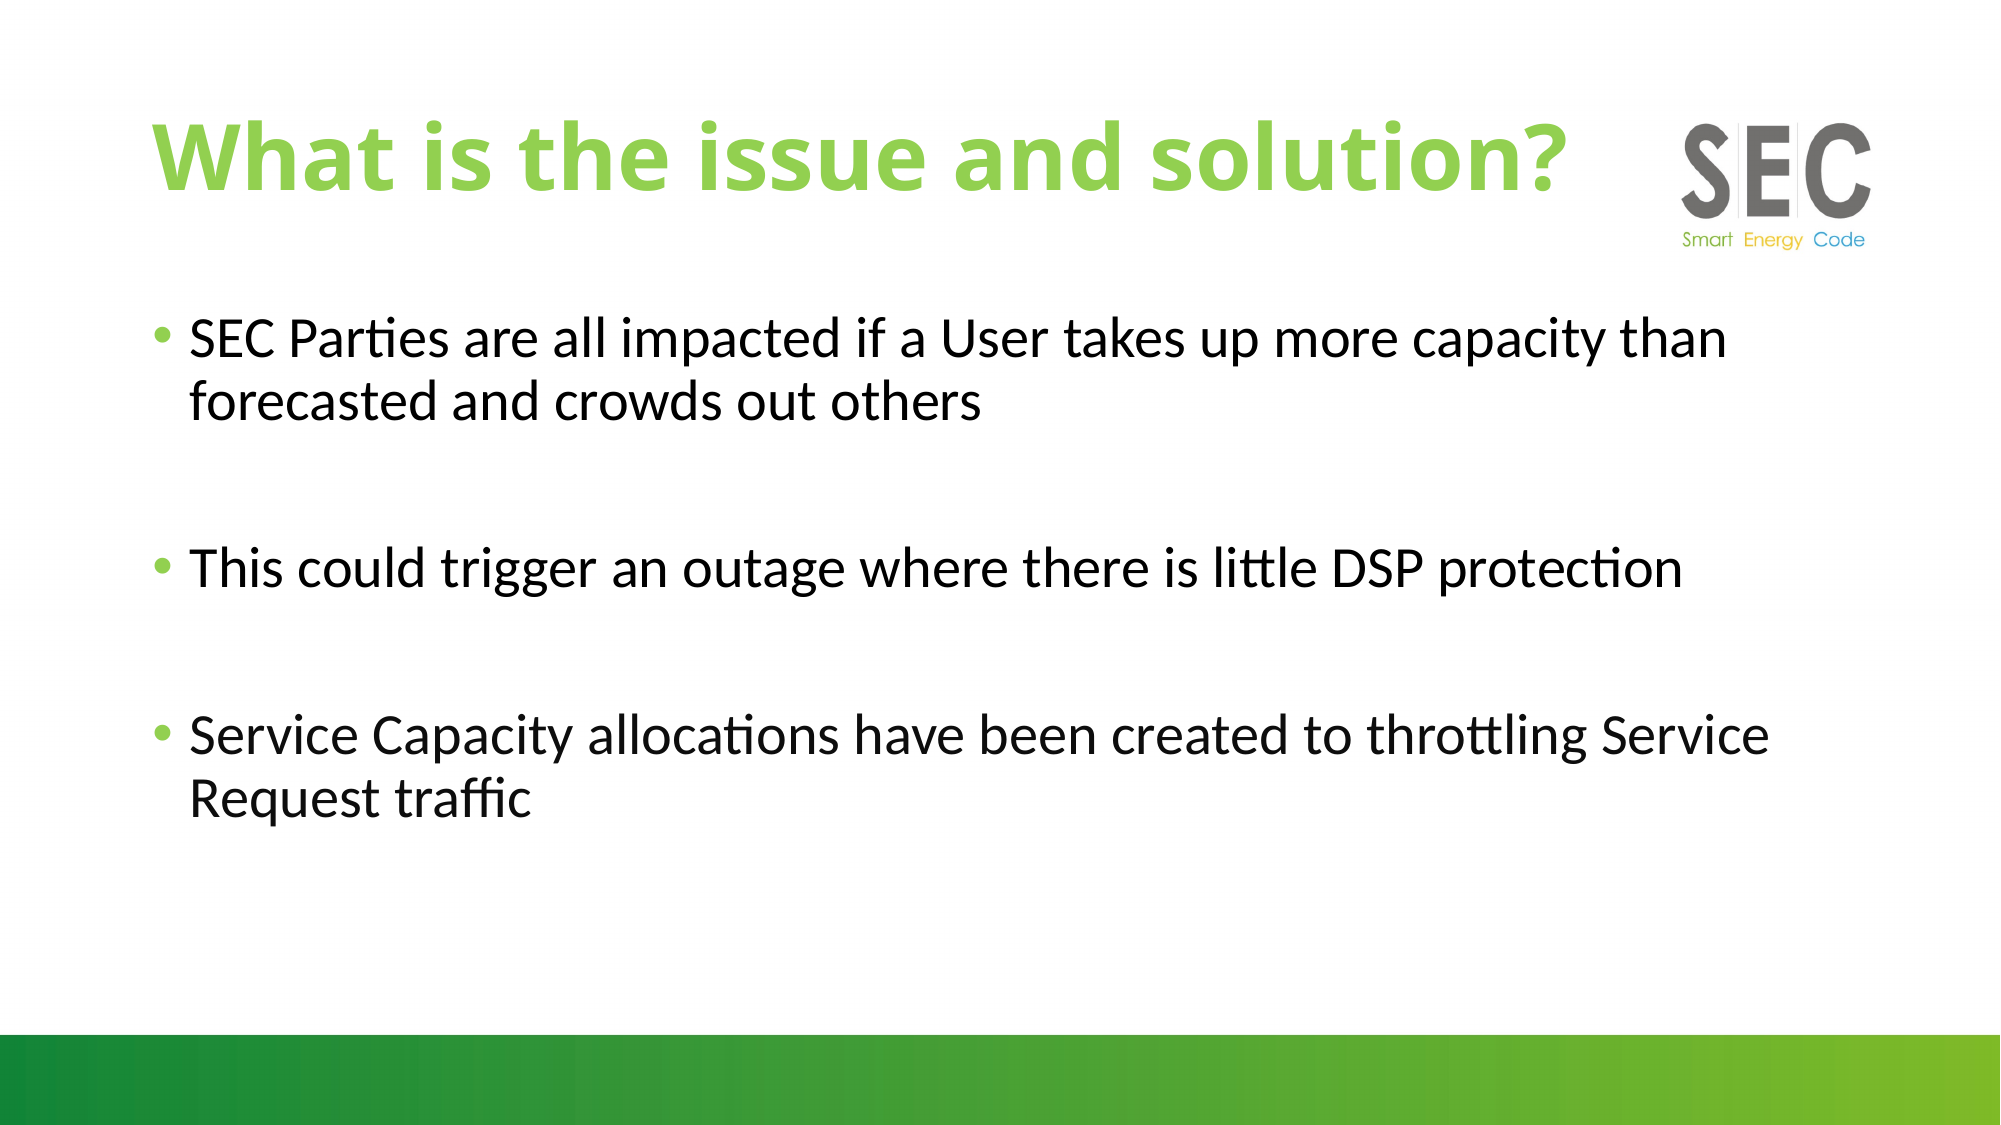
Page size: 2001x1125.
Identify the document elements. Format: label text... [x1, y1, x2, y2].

list SEC Parties are all impacted if a User takes up more capacity than forecasted and crowds out others This could trigger an outage where there is little DSP protection Service Capacity allocations have been created to throttling Service Request traffic [137, 299, 1863, 941]
title What is the issue and solution? [137, 84, 1863, 238]
picture [0, 0, 2000, 1125]
